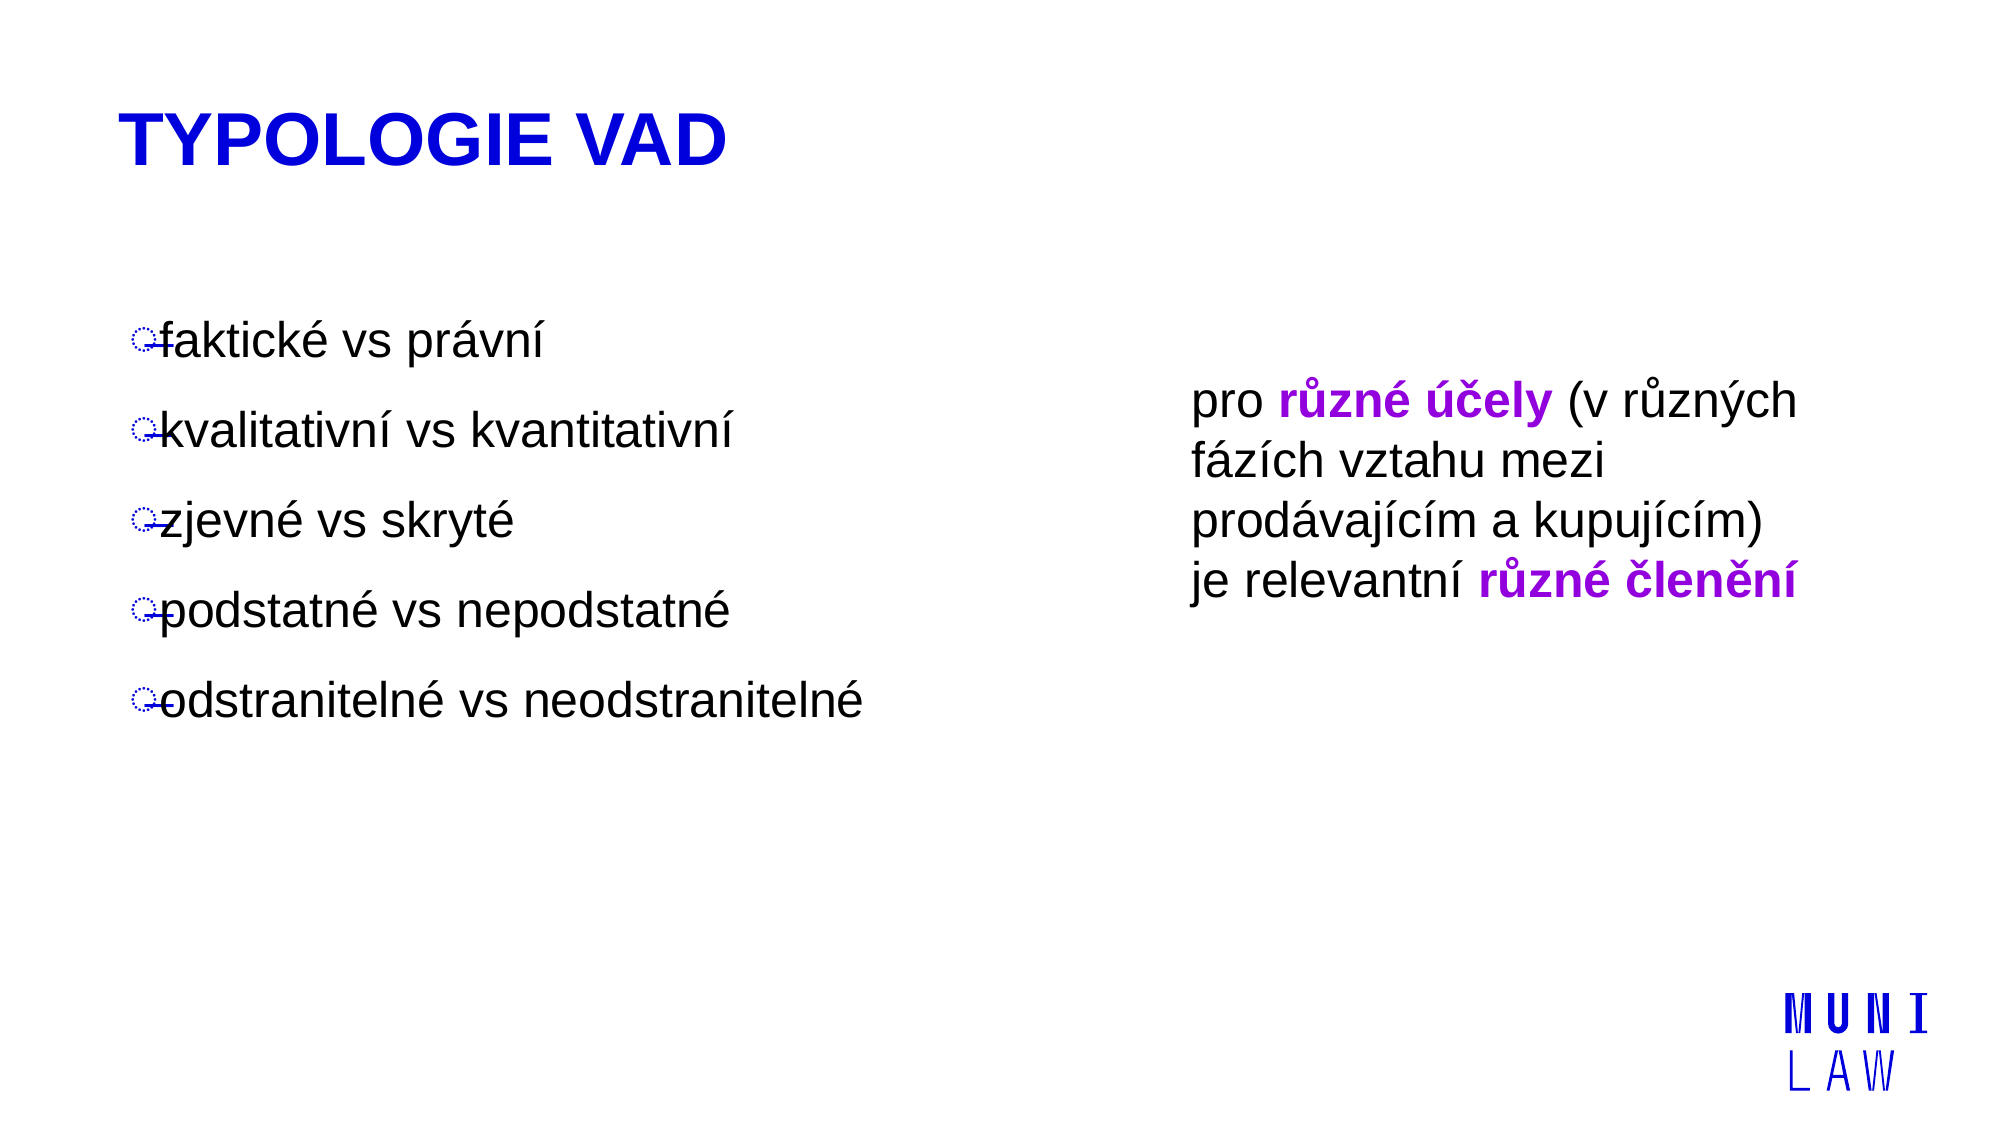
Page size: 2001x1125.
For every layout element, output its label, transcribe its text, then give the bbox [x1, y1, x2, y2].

text_box pro různé účely (v různých fázích vztahu mezi prodávajícím a kupujícím) je relevantní různé členění [1177, 359, 1816, 615]
title Typologie vad [118, 118, 1883, 193]
list faktické vs právní kvalitativní vs kvantitativní zjevné vs skryté podstatné vs nepodstatné odstranitelné vs neodstranitelné [118, 277, 1883, 957]
